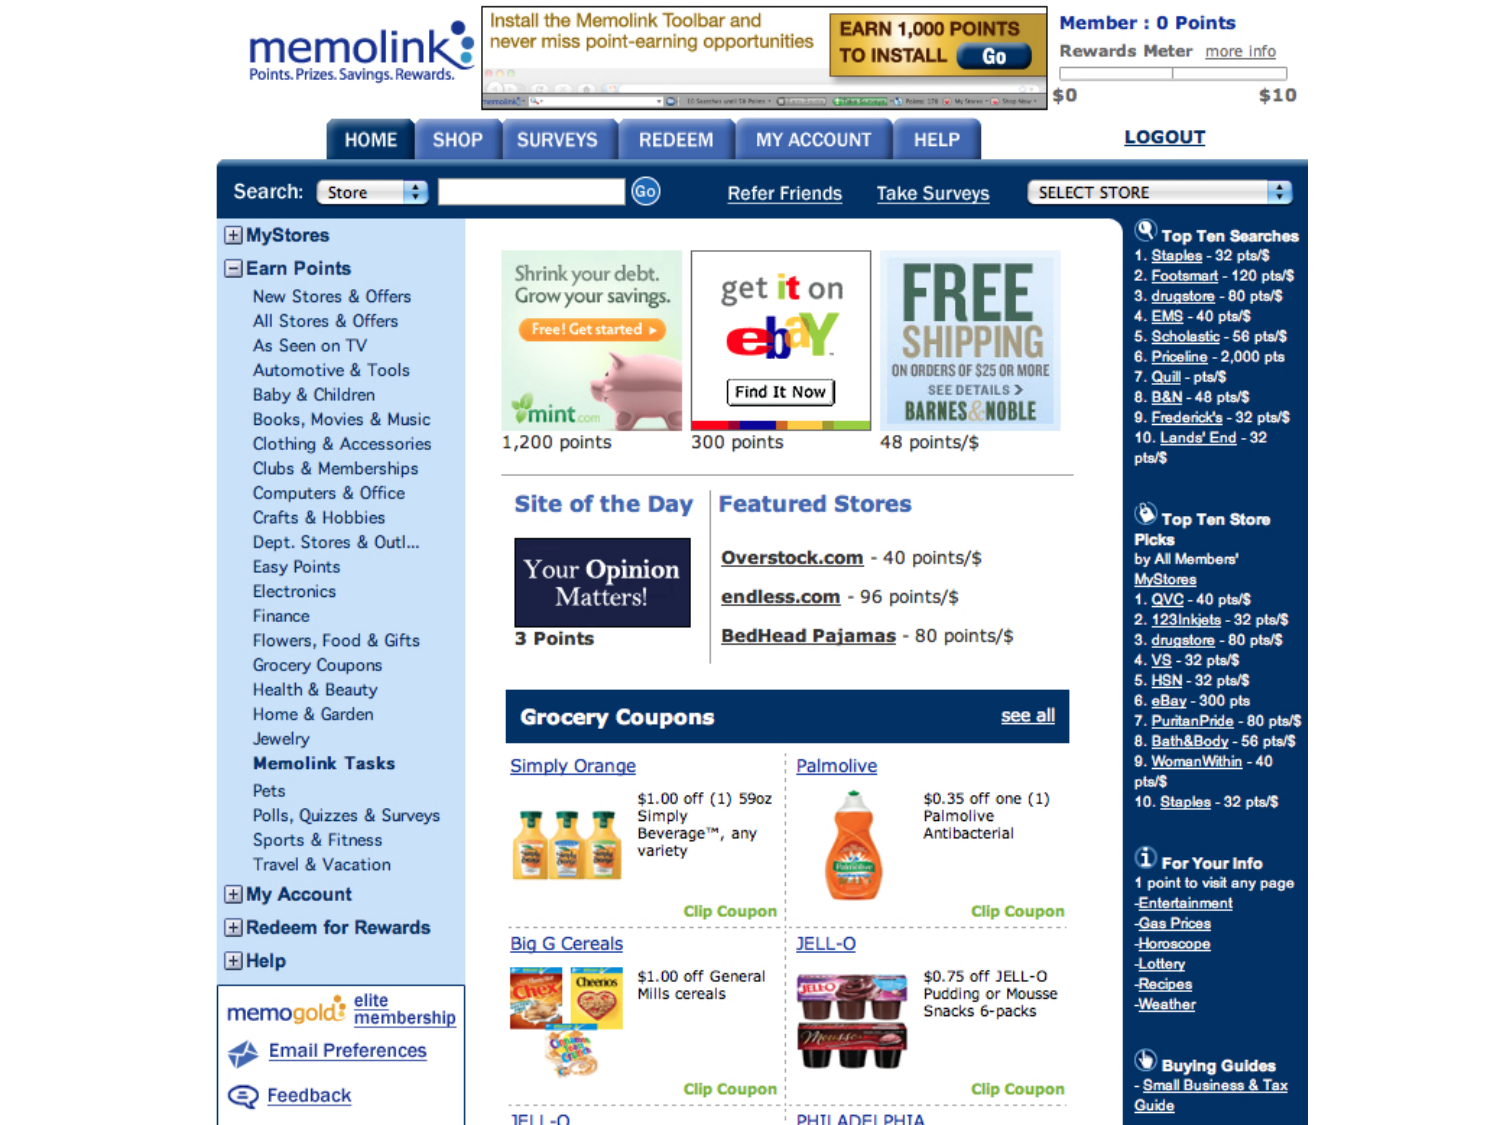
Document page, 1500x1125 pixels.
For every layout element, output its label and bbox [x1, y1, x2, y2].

picture [191, 0, 1309, 1125]
